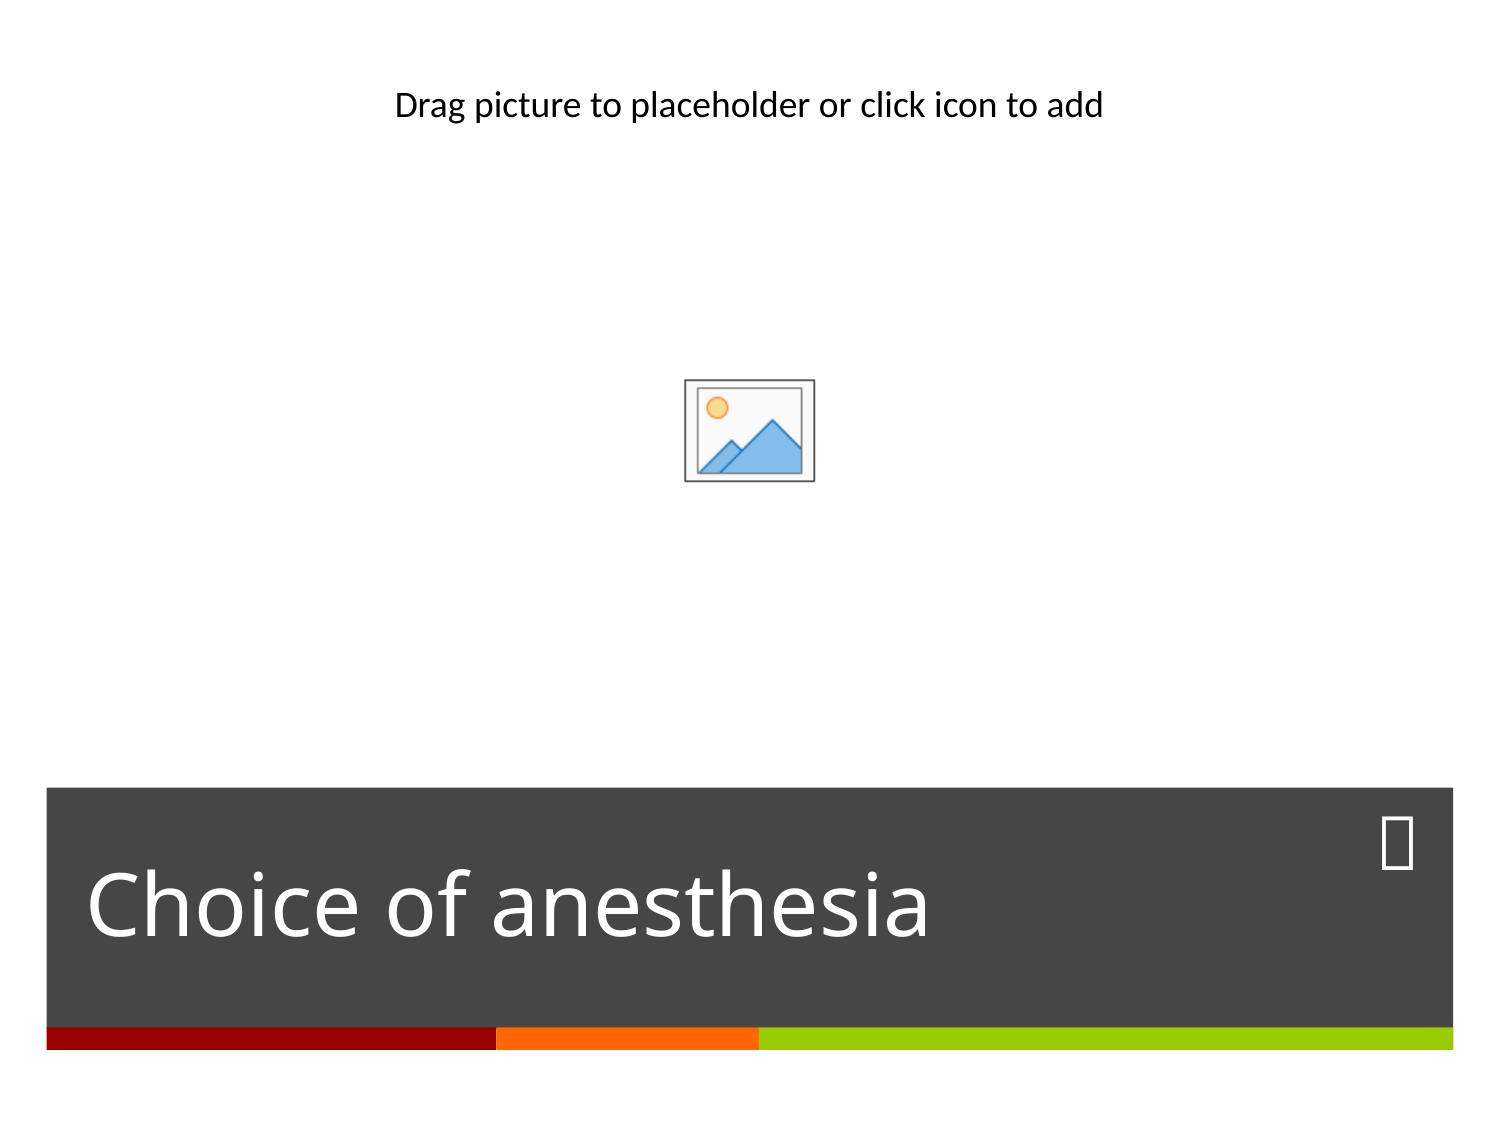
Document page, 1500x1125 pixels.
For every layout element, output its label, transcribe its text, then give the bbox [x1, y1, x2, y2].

title Choice of anesthesia [70, 807, 1346, 962]
picture [46, 72, 1454, 791]
